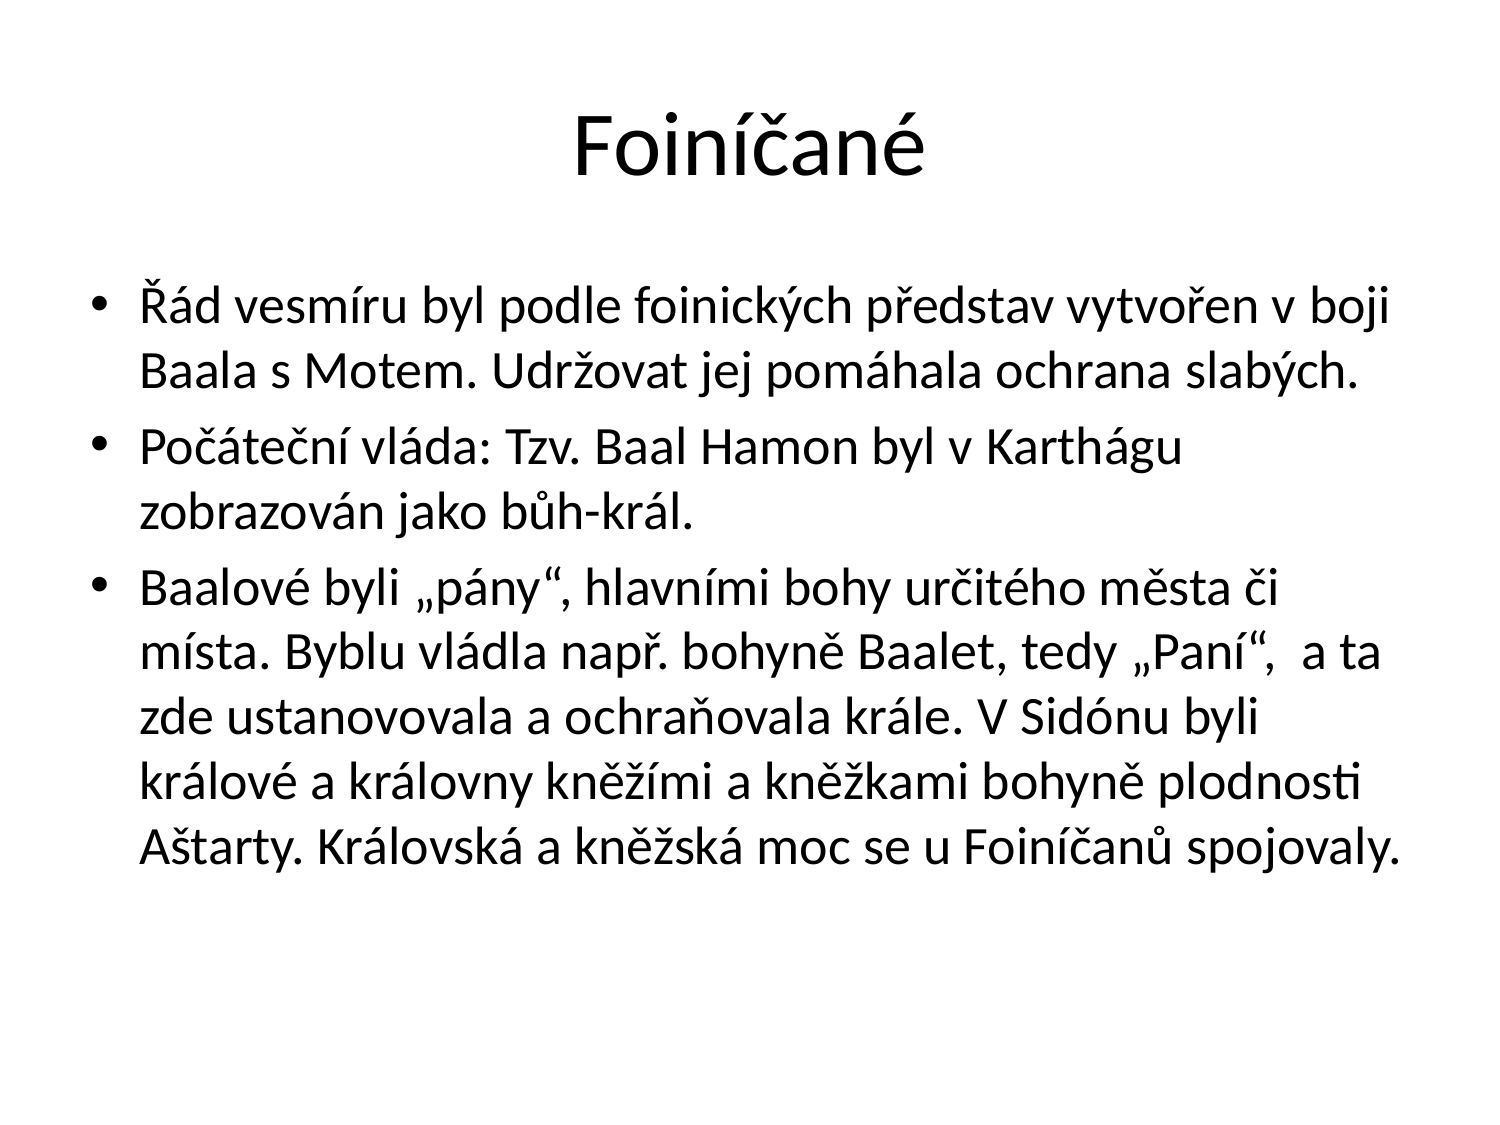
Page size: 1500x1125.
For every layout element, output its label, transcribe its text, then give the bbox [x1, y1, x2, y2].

title Foiníčané [75, 45, 1425, 233]
list Řád vesmíru byl podle foinických představ vytvořen v boji Baala s Motem. Udržovat jej pomáhala ochrana slabých. Počáteční vláda: Tzv. Baal Hamon byl v Karthágu zobrazován jako bůh-král. Baalové byli „pány“, hlavními bohy určitého města či místa. Byblu vládla např. bohyně Baalet, tedy „Paní“, a ta zde ustanovovala a ochraňovala krále. V Sidónu byli králové a královny kněžími a kněžkami bohyně plodnosti Aštarty. Královská a kněžská moc se u Foiníčanů spojovaly. [75, 262, 1425, 1005]
